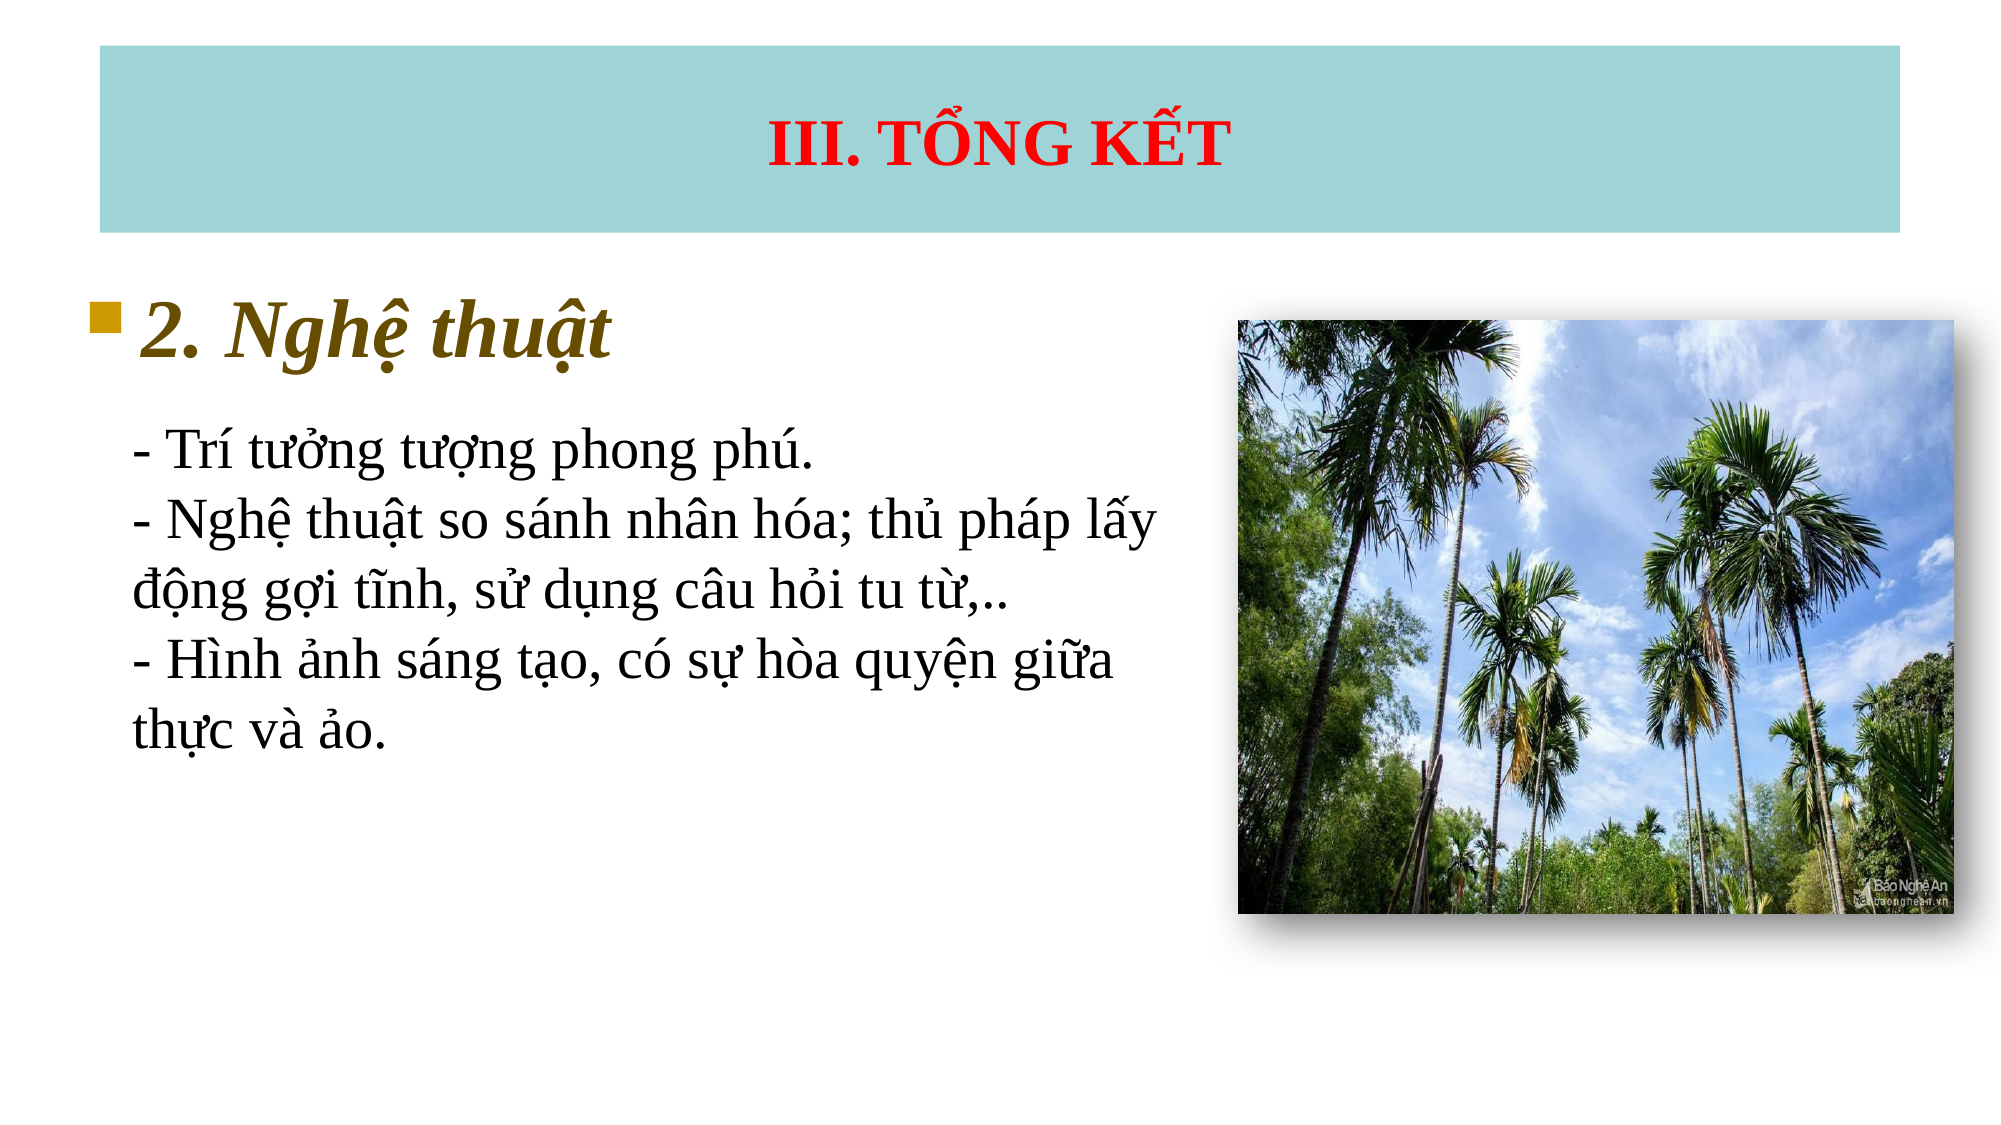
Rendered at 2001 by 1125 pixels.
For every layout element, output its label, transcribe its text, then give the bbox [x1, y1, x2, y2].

list 2. Nghệ thuật [70, 266, 1871, 920]
text_box - Trí tưởng tượng phong phú. - Nghệ thuật so sánh nhân hóa; thủ pháp lấy động gợi tĩnh, sử dụng câu hỏi tu từ,.. - Hình ảnh sáng tạo, có sự hòa quyện giữa thực và ảo. [117, 402, 1211, 835]
picture [1237, 320, 1954, 914]
title III. TỔNG KẾT [99, 45, 1900, 233]
